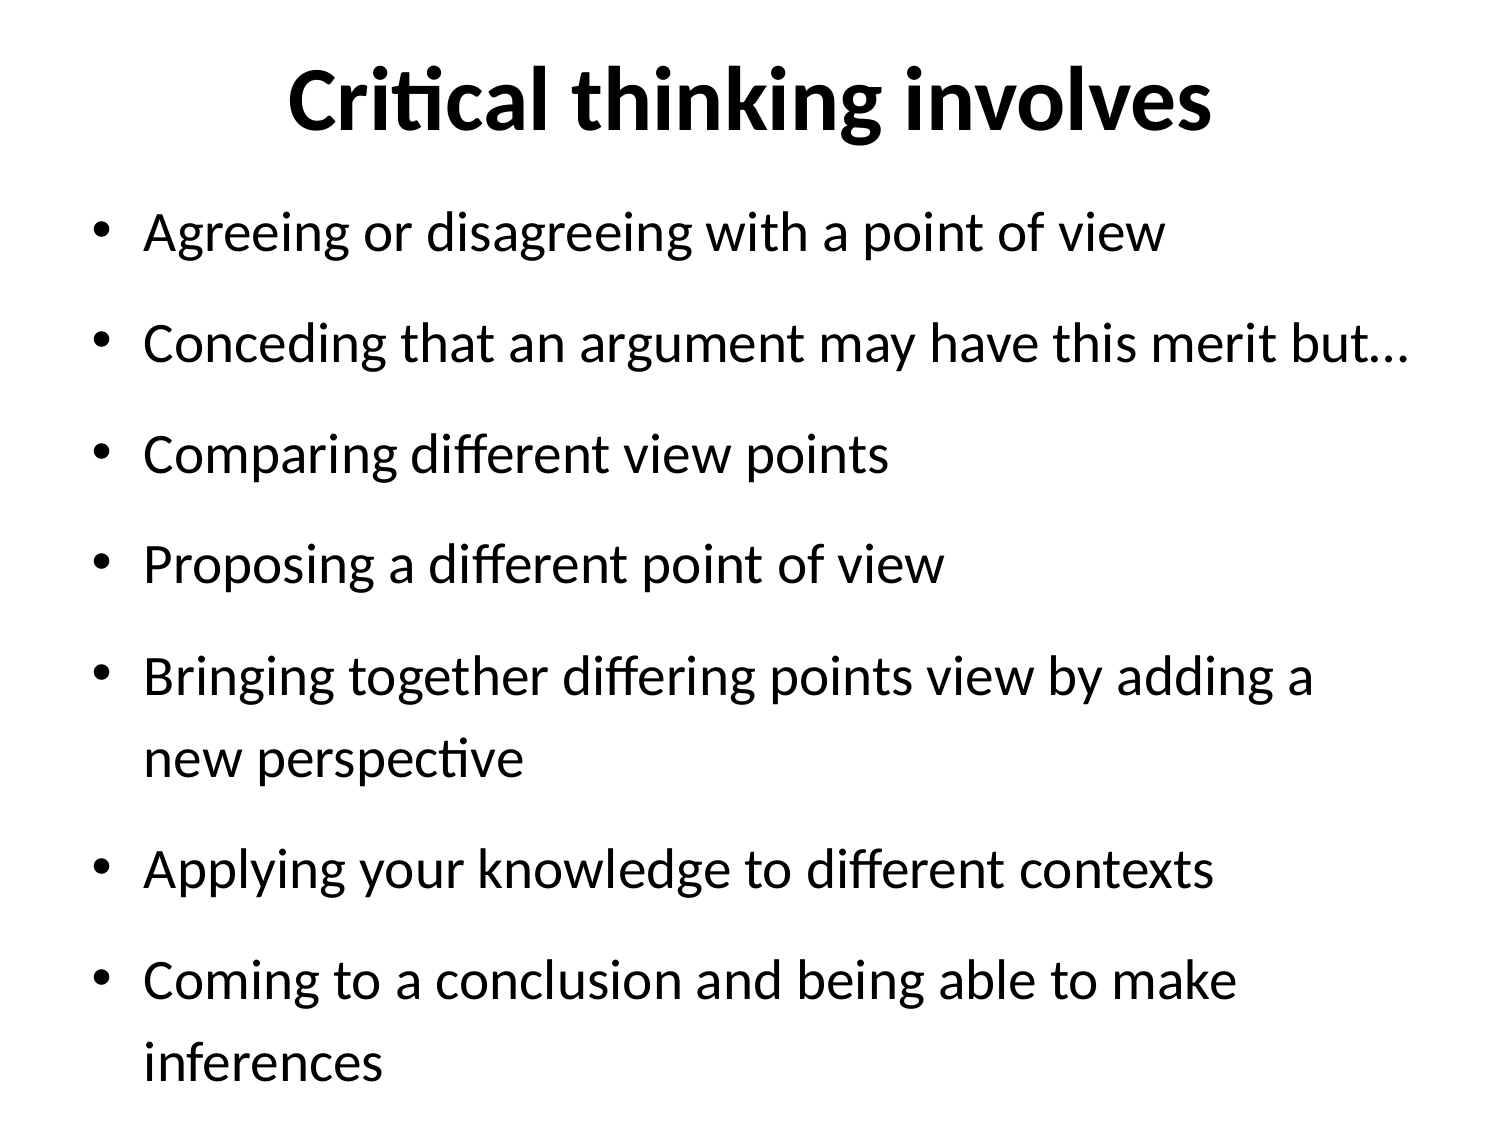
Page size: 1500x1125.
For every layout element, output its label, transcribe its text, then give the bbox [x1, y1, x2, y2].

list Agreeing or disagreeing with a point of view Conceding that an argument may have this merit but… Comparing different view points Proposing a different point of view Bringing together differing points view by adding a new perspective Applying your knowledge to different contexts Coming to a conclusion and being able to make inferences [76, 172, 1427, 1125]
title Critical thinking involves [76, 0, 1427, 172]
